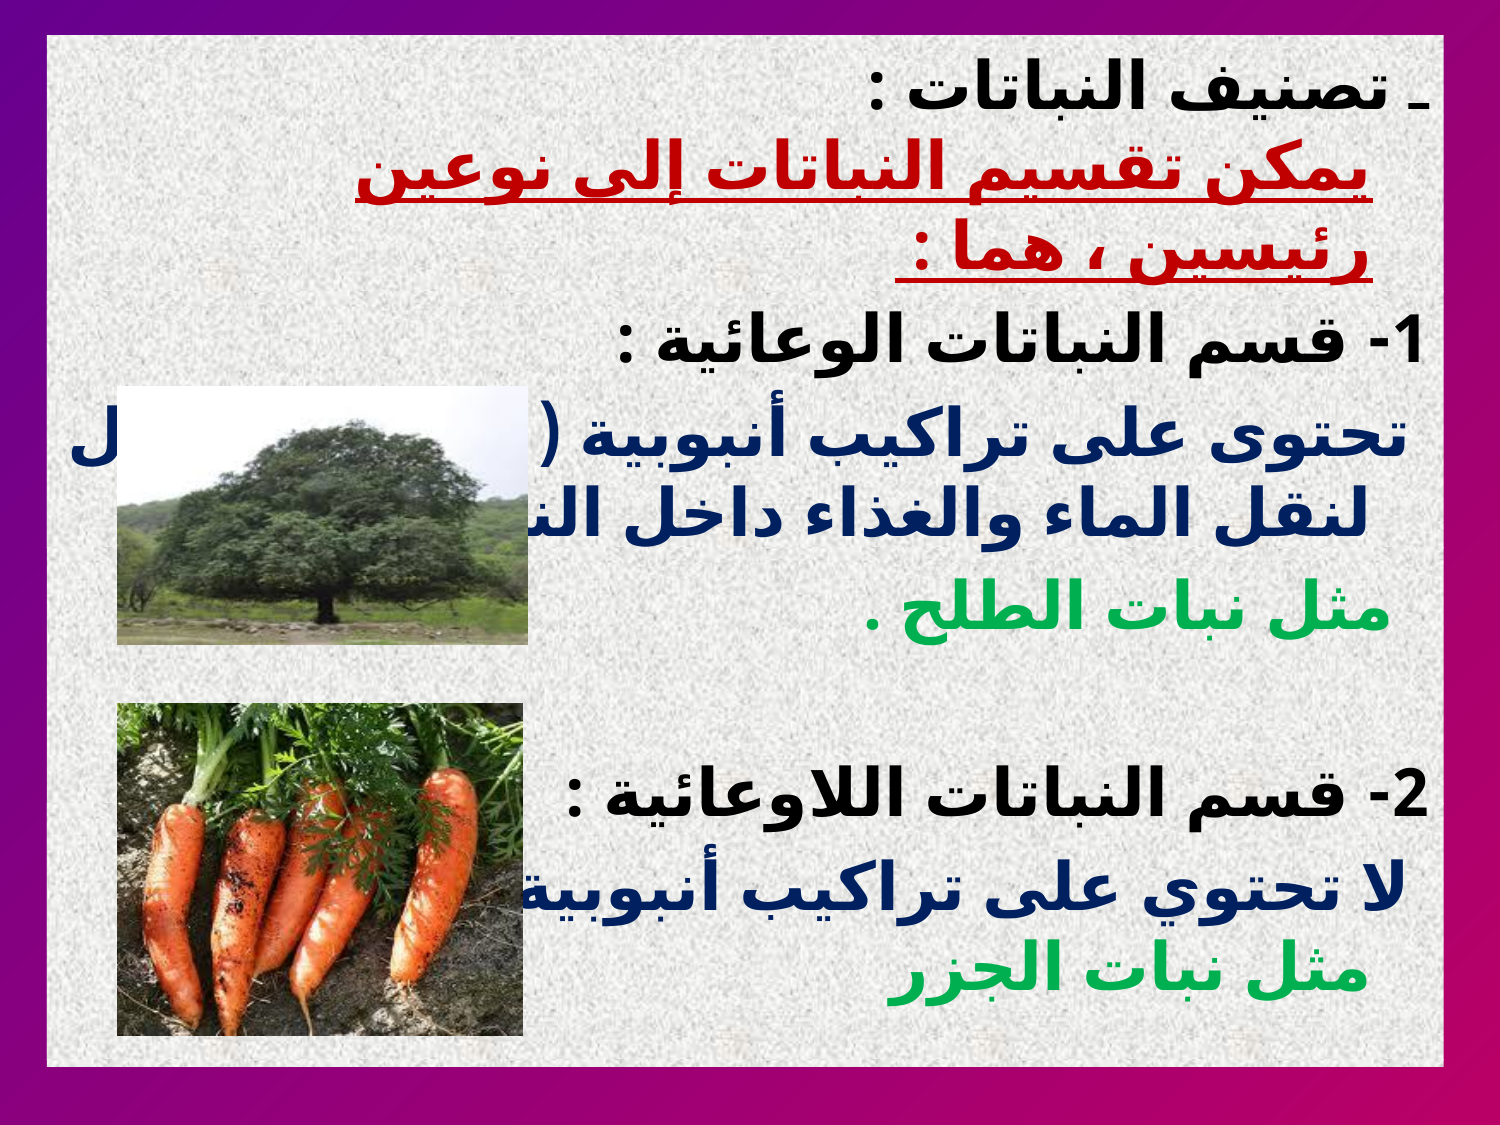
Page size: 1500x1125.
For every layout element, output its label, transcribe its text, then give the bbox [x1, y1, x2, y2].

picture [116, 702, 523, 1037]
picture [116, 386, 528, 645]
list ـ تصنيف النباتات : يمكن تقسيم النباتات إلى نوعين رئيسين ، هما : 1- قسم النباتات الوعائية : تحتوى على تراكيب أنبوبية ( أوعية ) الشكل لنقل الماء والغذاء داخل النبات . مثل نبات الطلح . 2- قسم النباتات اللاوعائية : لا تحتوي على تراكيب أنبوبية ( أوعية . ( مثل نبات الجزر [46, 35, 1444, 1067]
